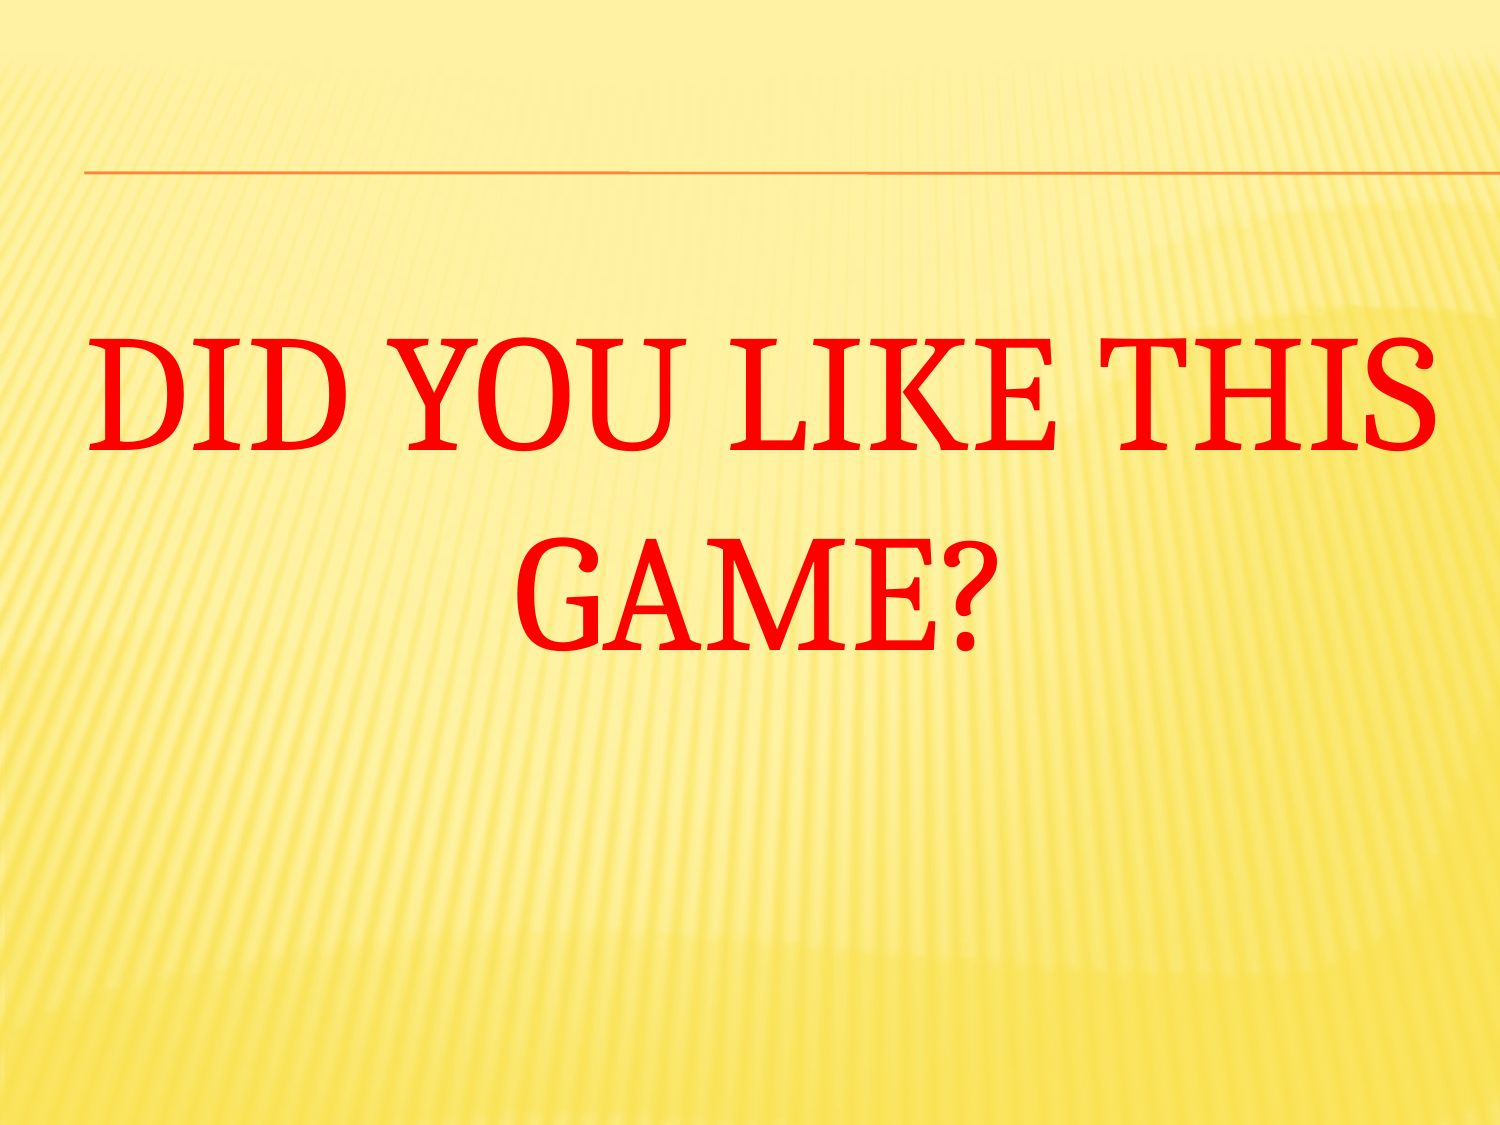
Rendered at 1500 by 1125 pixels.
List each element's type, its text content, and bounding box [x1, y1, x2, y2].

title Did you like this game? [50, 75, 1475, 894]
